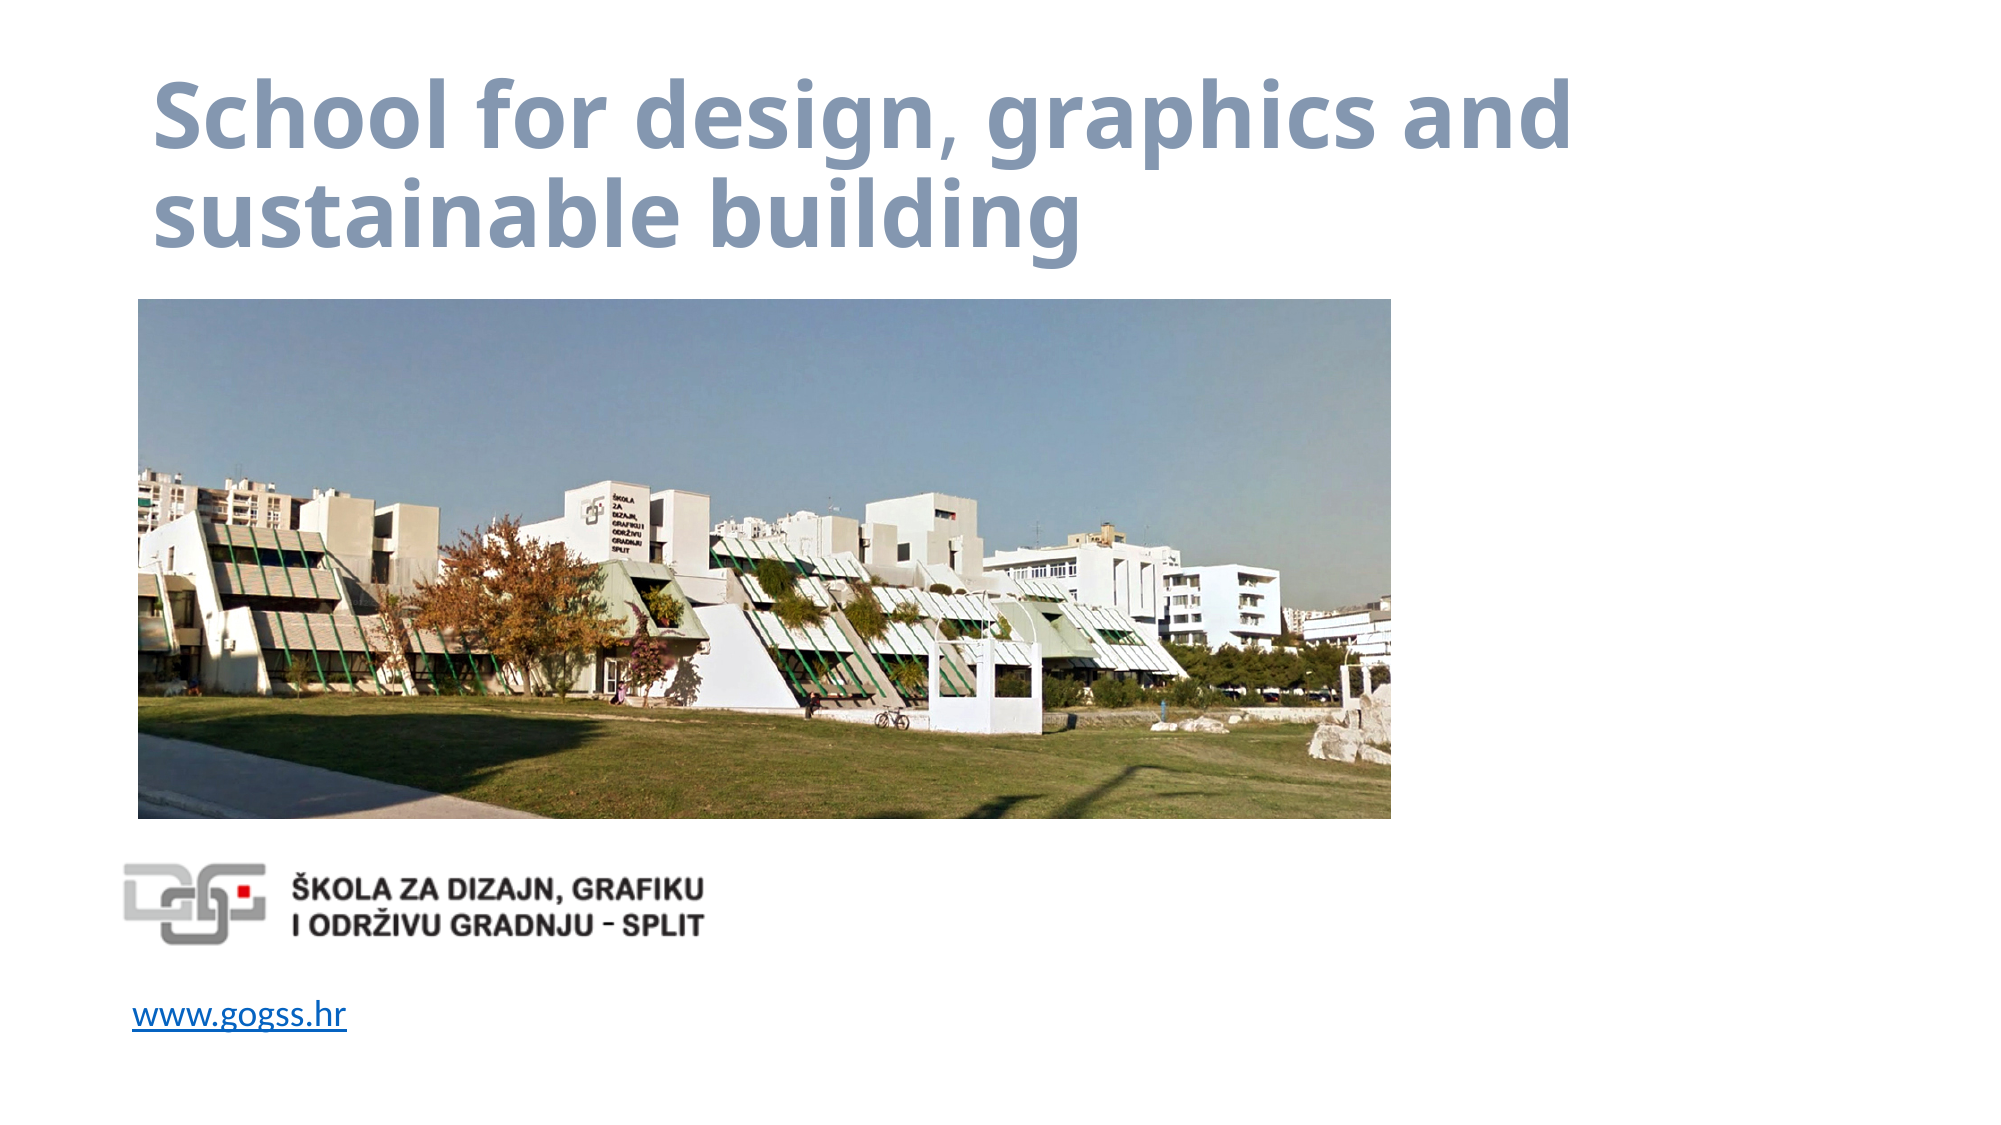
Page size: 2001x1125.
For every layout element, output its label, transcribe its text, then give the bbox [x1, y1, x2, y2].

text_box www.gogss.hr [117, 981, 851, 1087]
picture [117, 858, 743, 949]
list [138, 299, 1391, 819]
title School for design, graphics and sustainable building [137, 59, 1863, 278]
